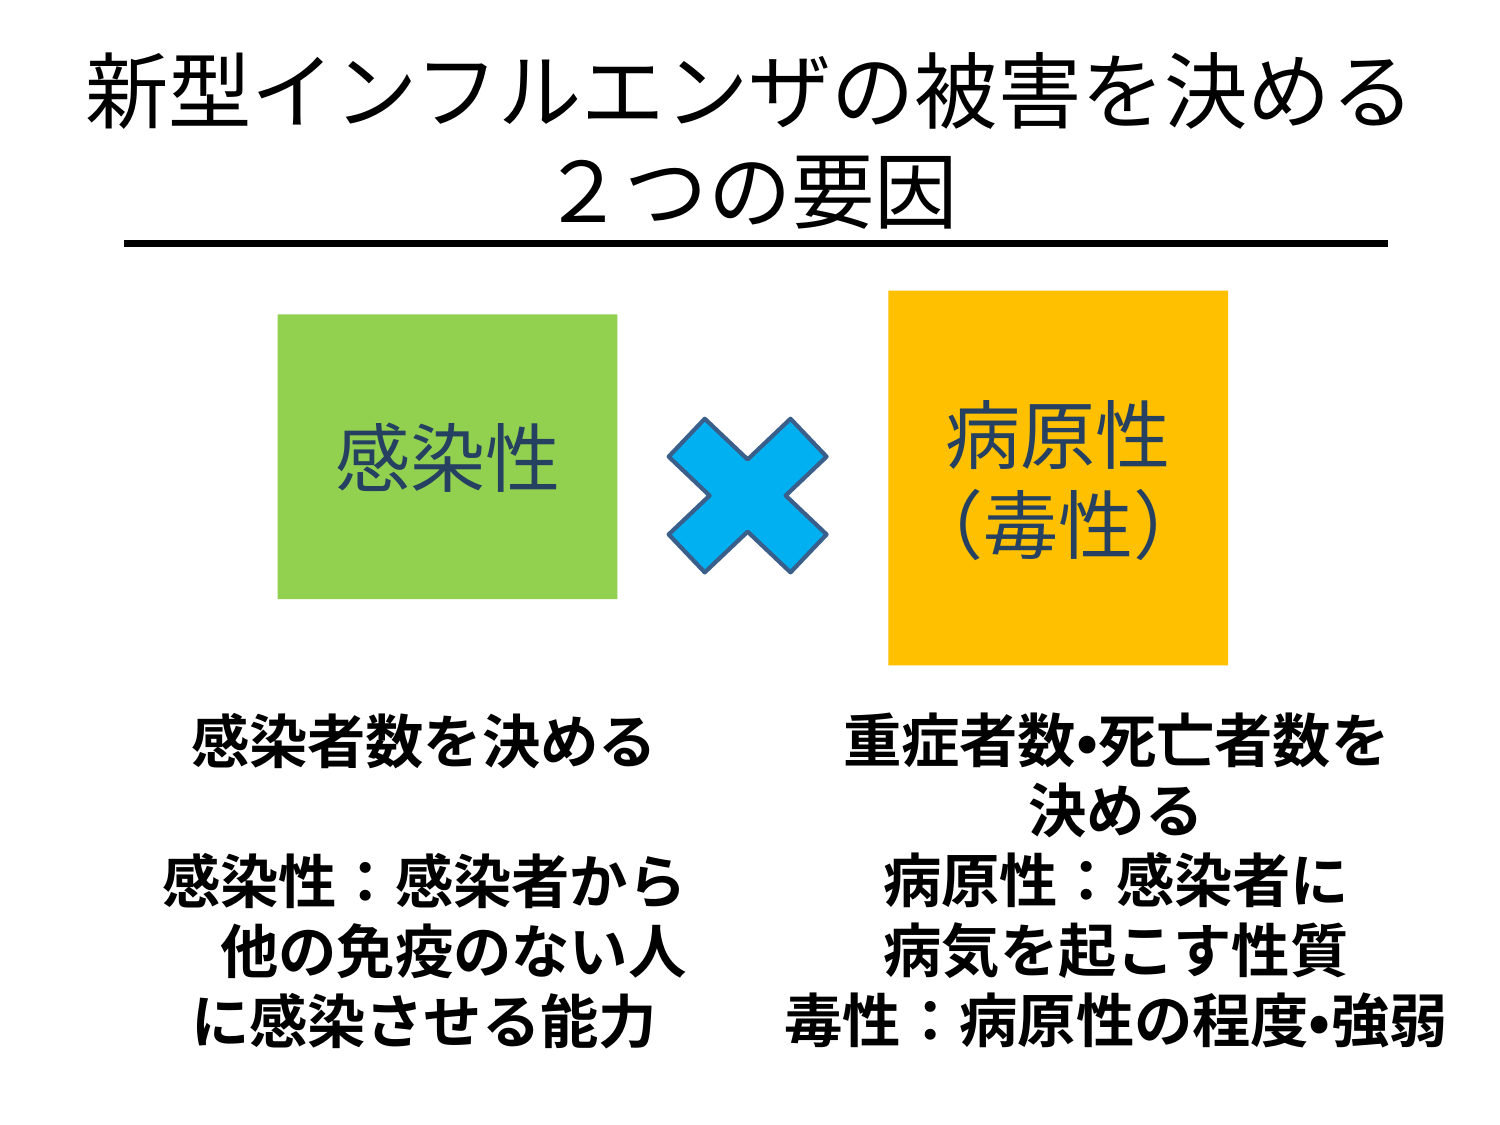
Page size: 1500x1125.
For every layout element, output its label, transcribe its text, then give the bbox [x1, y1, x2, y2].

title 新型インフルエンザの被害を決める ２つの要因 [0, 45, 1500, 233]
text_box 重症者数・死亡者数を 決める 病原性：感染者に 病気を起こす性質 毒性：病原性の程度・強弱 [755, 627, 1477, 1062]
text_box 感染者数を決める 感染性：感染者から 他の免疫のない人に感染させる能力 [134, 698, 714, 1063]
text_box 感染性 [277, 314, 618, 600]
text_box 病原性（毒性） [888, 290, 1229, 627]
text_box [666, 416, 829, 575]
